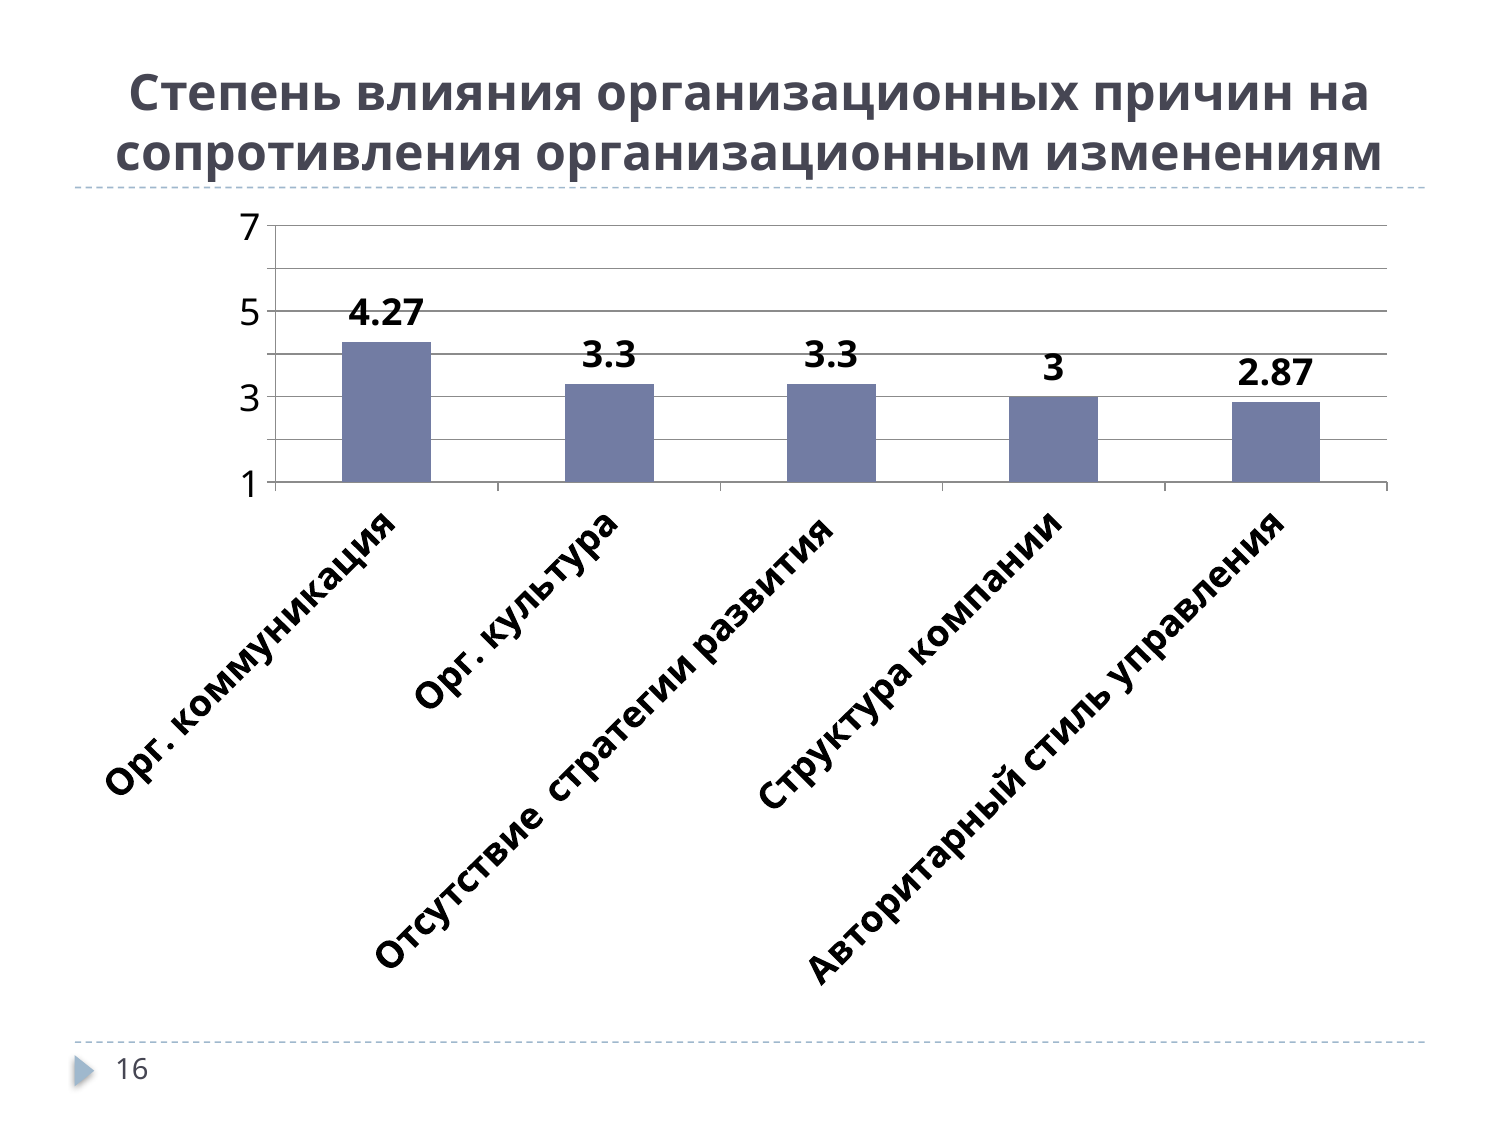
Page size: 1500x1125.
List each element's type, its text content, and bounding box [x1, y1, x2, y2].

slide_number 16 [100, 1042, 426, 1103]
title Степень влияния организационных причин на сопротивления организационным изменениям [75, 24, 1425, 188]
chart [74, 199, 1426, 1011]
